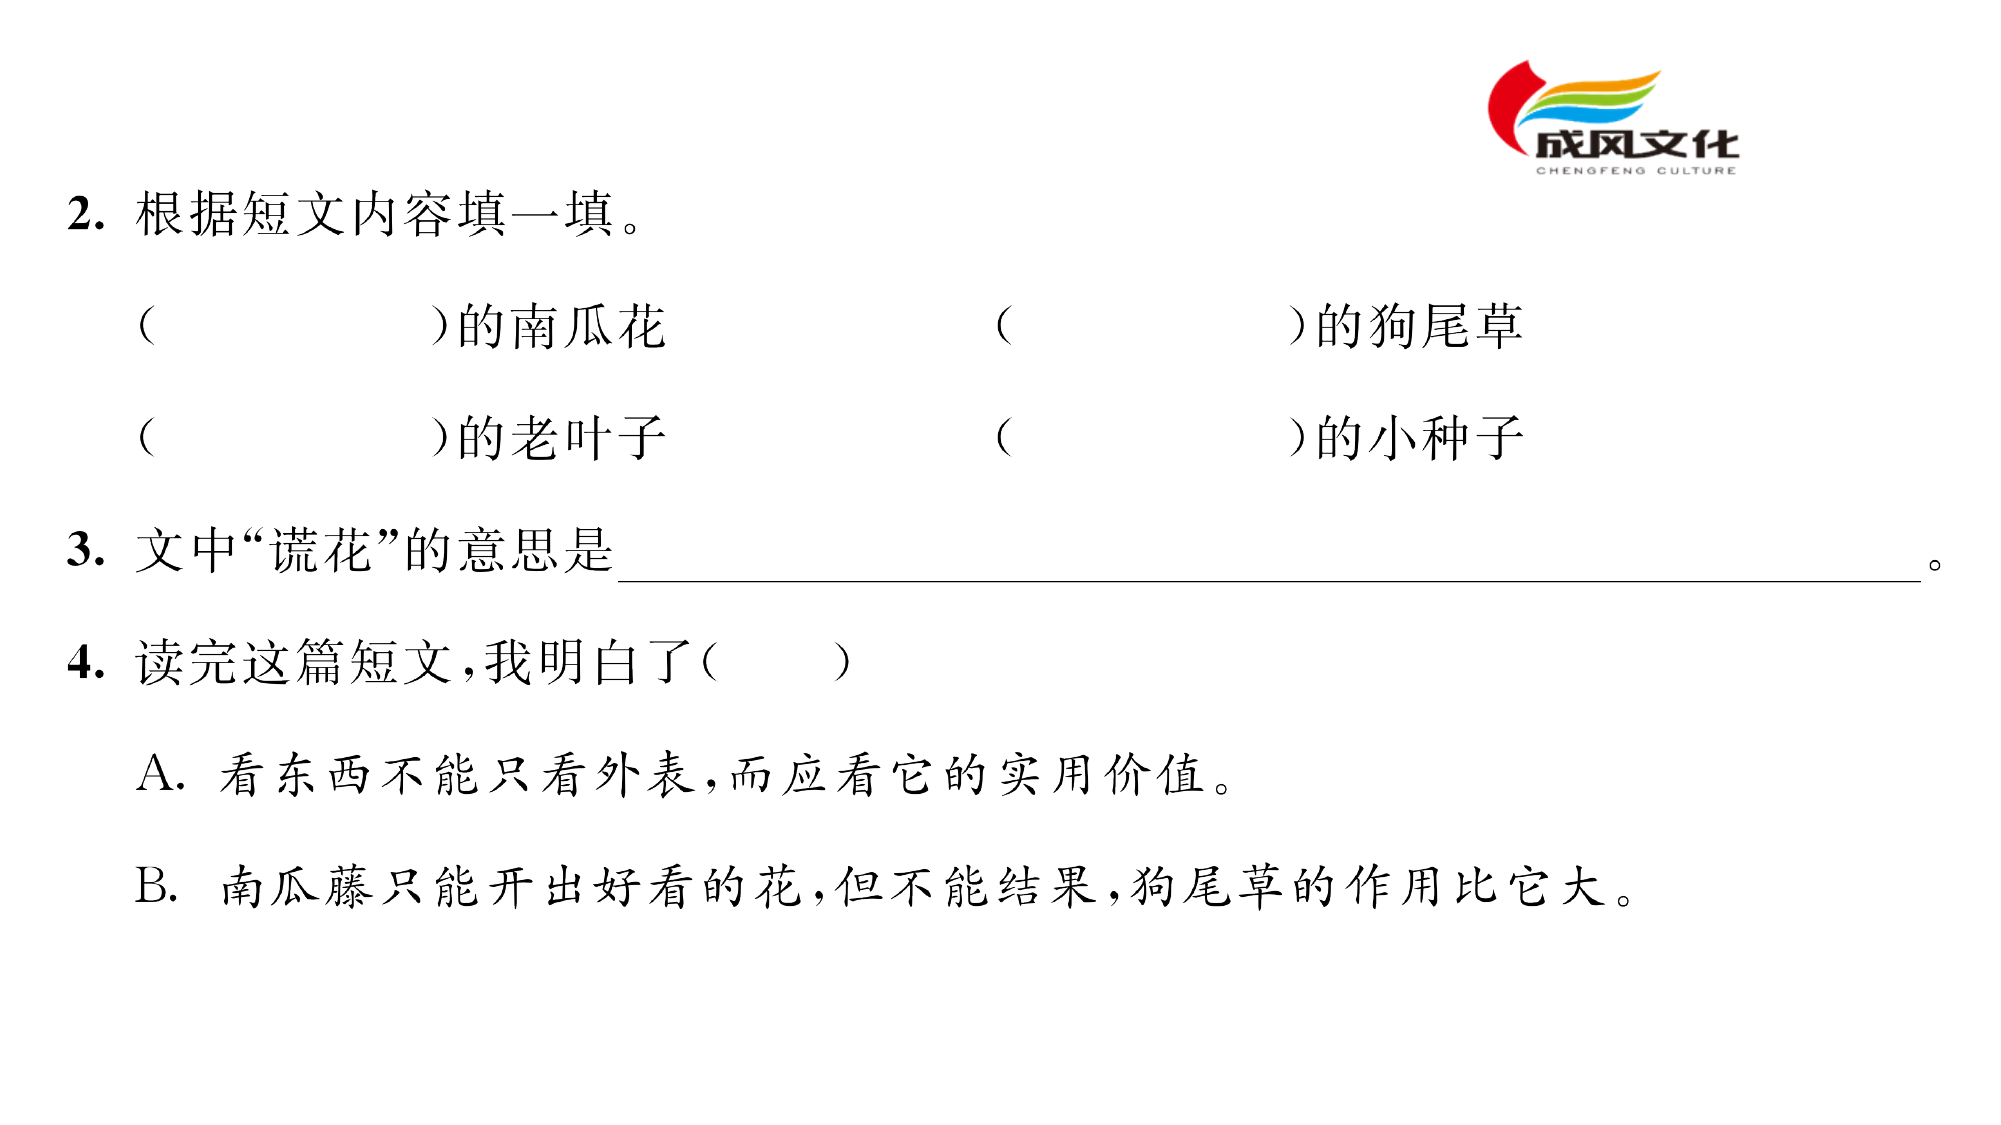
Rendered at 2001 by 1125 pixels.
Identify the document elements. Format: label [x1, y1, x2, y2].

picture [63, 54, 1954, 911]
